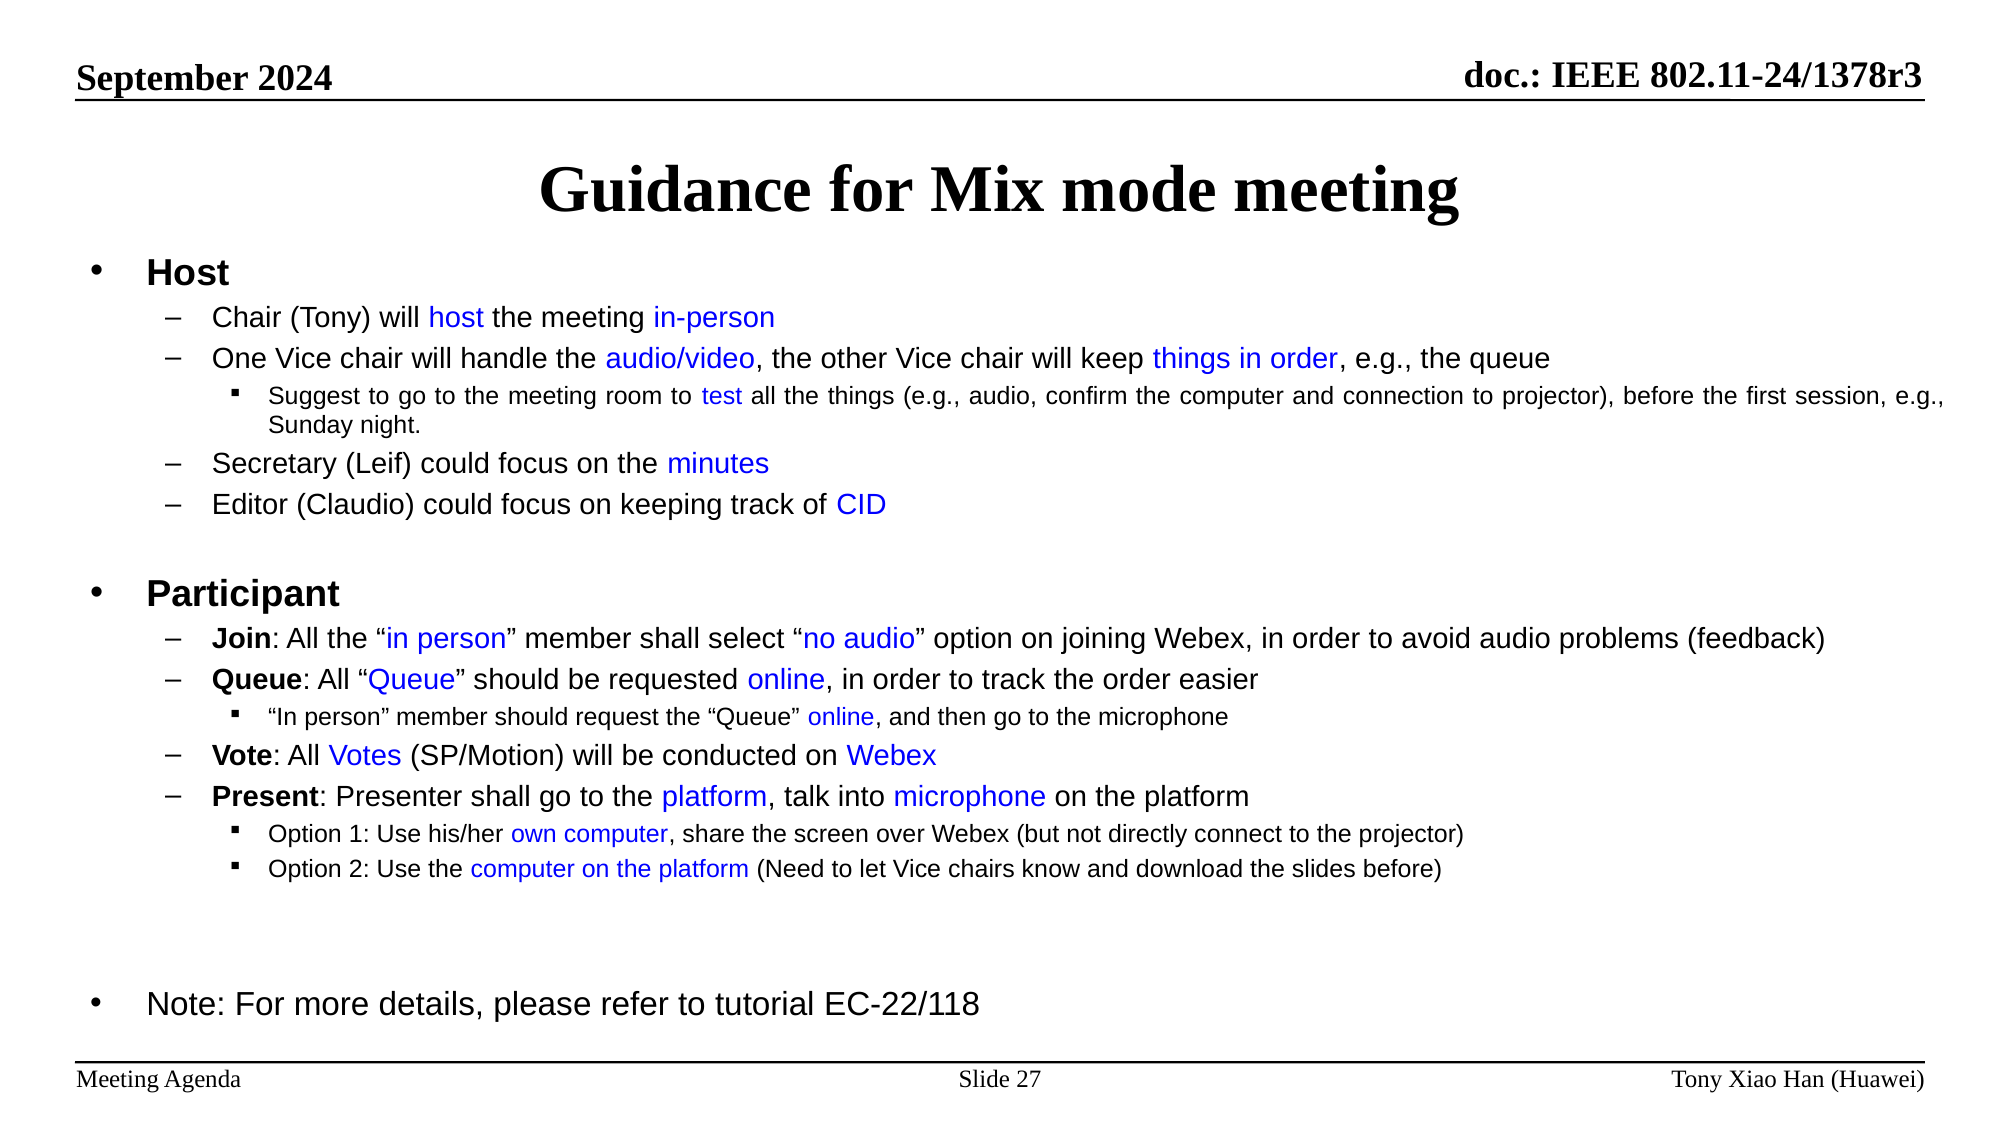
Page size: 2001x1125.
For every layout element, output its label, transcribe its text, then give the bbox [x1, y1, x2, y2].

text_box Guidance for Mix mode meeting [75, 137, 1925, 212]
text_box Host Chair (Tony) will host the meeting in-person One Vice chair will handle the audio/video, the other Vice chair will keep things in order, e.g., the queue Suggest to go to the meeting room to test all the things (e.g., audio, confirm the computer and connection to projector), before the first session, e.g., Sunday night. Secretary (Leif) could focus on the minutes Editor (Claudio) could focus on keeping track of CID Participant Join: All the “in person” member shall select “no audio” option on joining Webex, in order to avoid audio problems (feedback) Queue: All “Queue” should be requested online, in order to track the order easier “In person” member should request the “Queue” online, and then go to the microphone Vote: All Votes (SP/Motion) will be conducted on Webex Present: Presenter shall go to the platform, talk into microphone on the platform Option 1: Use his/her own computer, share the screen over Webex (but not directly connect to the projector) Option 2: Use the computer on the platform (Need to let Vice chairs know and download the slides before) Note: For more details, please refer to tutorial EC-22/118 [74, 212, 1963, 1075]
